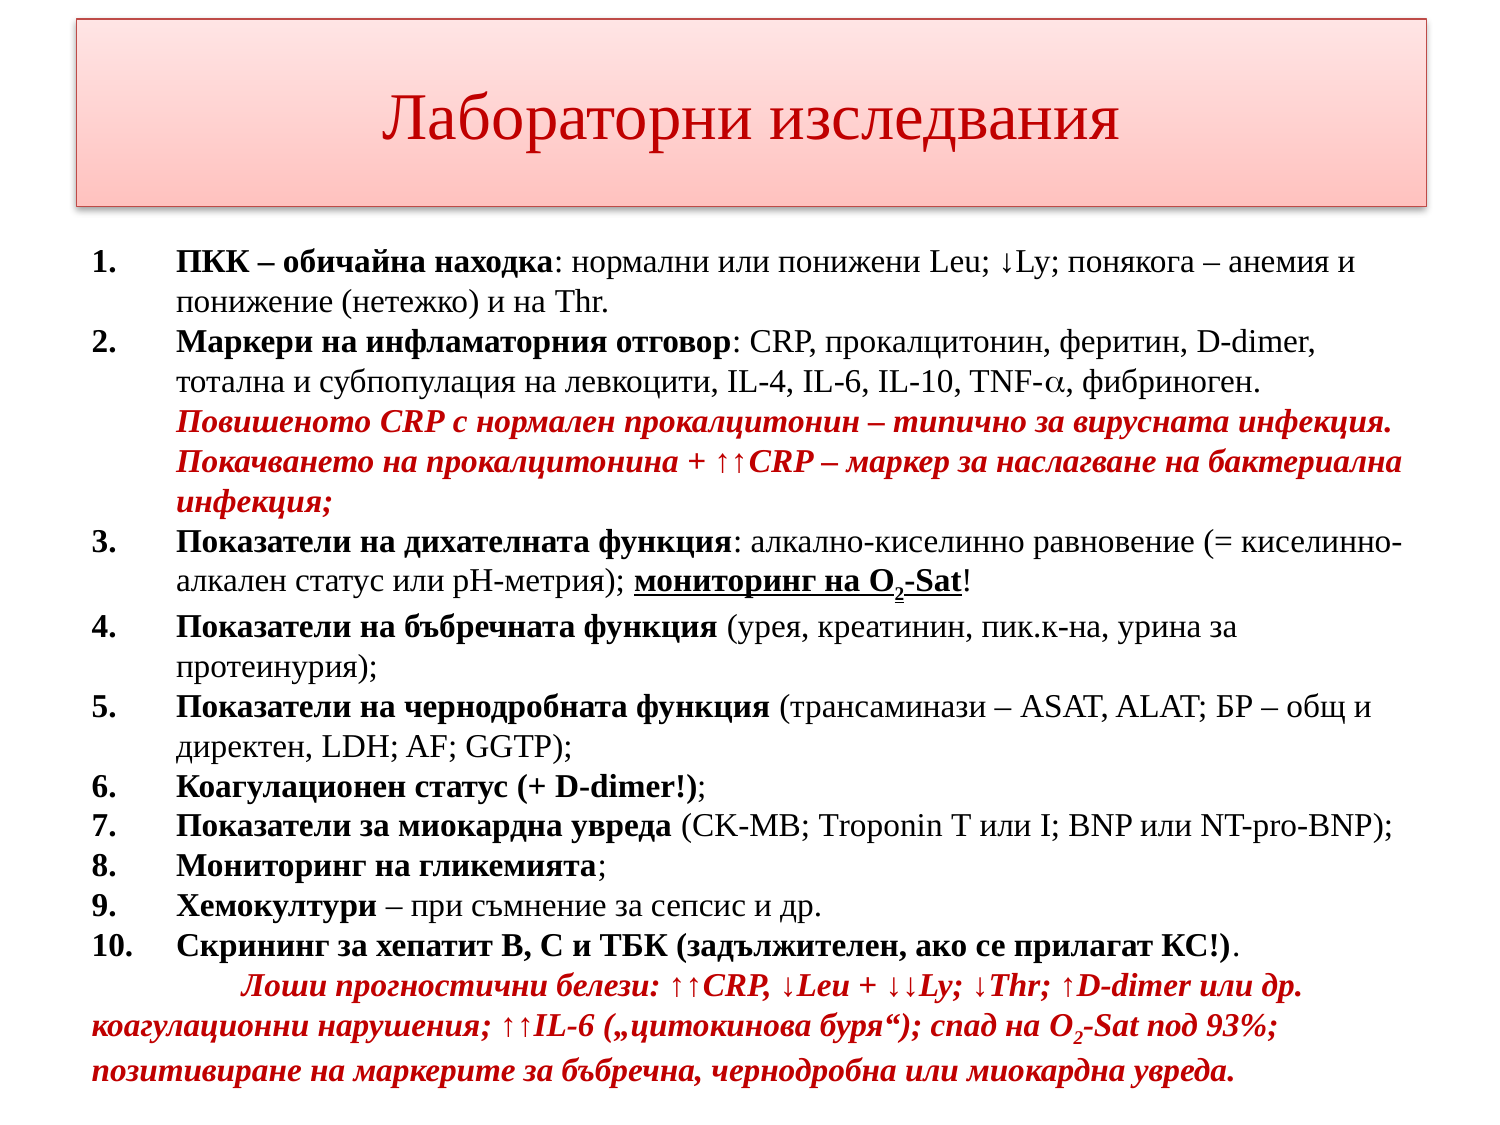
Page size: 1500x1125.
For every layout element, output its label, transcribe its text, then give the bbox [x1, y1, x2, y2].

title Лабораторни изследвания [76, 18, 1427, 207]
list ПКК – обичайна находка: нормални или понижени Leu; ↓Ly; понякога – анемия и понижение (нетежко) и на Thr. Маркери на инфламаторния отговор: CRP, прокалцитонин, феритин, D-dimer, тотална и субпопулация на левкоцити, IL-4, IL-6, IL-10, TNF-, фибриноген. Повишеното CRP с нормален прокалцитонин – типично за вирусната инфекция. Покачването на прокалцитонина + ↑↑CRP – маркер за наслагване на бактериална инфекция; Показатели на дихателната функция: алкално-киселинно равновение (= киселинно-алкален статус или рН-метрия); мониторинг на O2-Sat! Показатели на бъбречната функция (урея, креатинин, пик.к-на, урина за протеинурия); Показатели на чернодробната функция (трансаминази – ASAT, ALAT; БР – общ и директен, LDH; AF; GGTP); Коагулационен статус (+ D-dimer!); Показатели за миокардна увреда (CK-MB; Тroponin Т или I; BNP или NT-pro-BNP); Мониторинг на гликемията; Хемокултури – при съмнение за сепсис и др. Скрининг за хепатит В, С и ТБК (задължителен, ако се прилагат КС!). Лоши прогностични белези: ↑↑CRP, ↓Leu + ↓↓Ly; ↓Thr; ↑D-dimer или др. коагулационни нарушения; ↑↑IL-6 („цитокинова буря“); спад на O2-Sat под 93%; позитивиране на маркерите за бъбречна, чернодробна или миокардна увреда. [76, 231, 1427, 1052]
